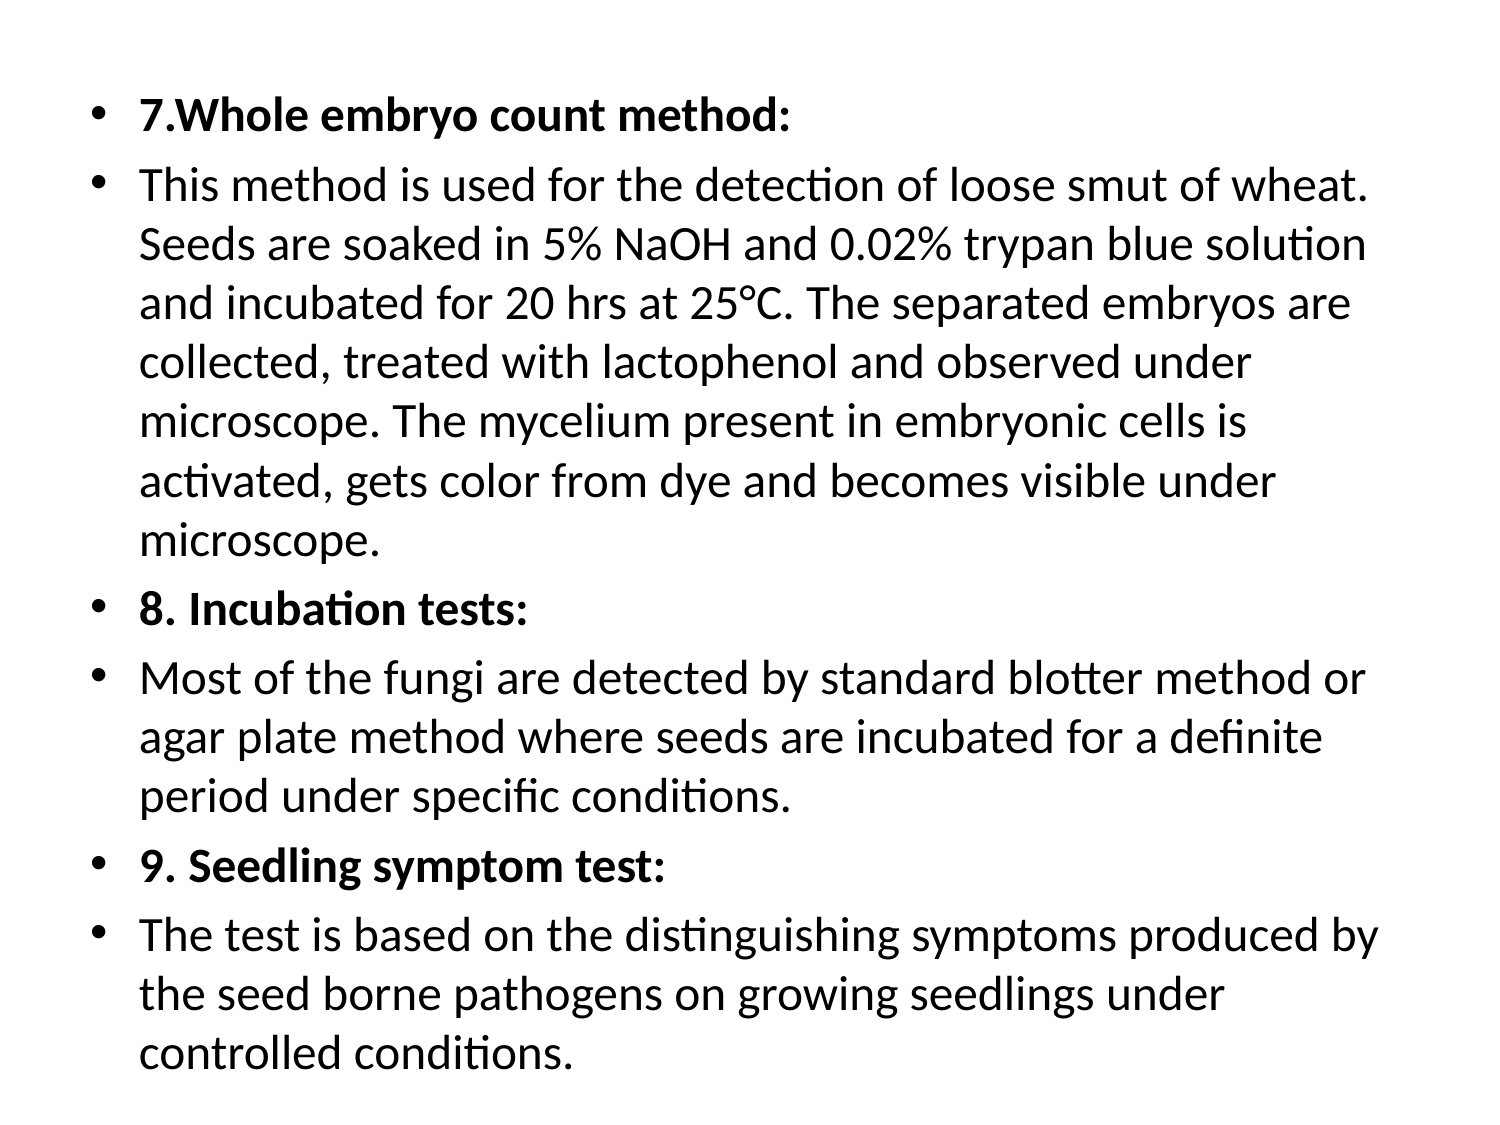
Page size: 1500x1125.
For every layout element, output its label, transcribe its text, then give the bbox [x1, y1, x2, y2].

list 7.Whole embryo count method: This method is used for the detection of loose smut of wheat. Seeds are soaked in 5% NaOH and 0.02% trypan blue solution and incubated for 20 hrs at 25°C. The separated embryos are collected, treated with lactophenol and observed under microscope. The mycelium present in embryonic cells is activated, gets color from dye and becomes visible under microscope. 8. Incubation tests: Most of the fungi are detected by standard blotter method or agar plate method where seeds are incubated for a definite period under specific conditions. 9. Seedling symptom test: The test is based on the distinguishing symptoms produced by the seed borne pathogens on growing seedlings under controlled conditions. [75, 75, 1425, 1094]
